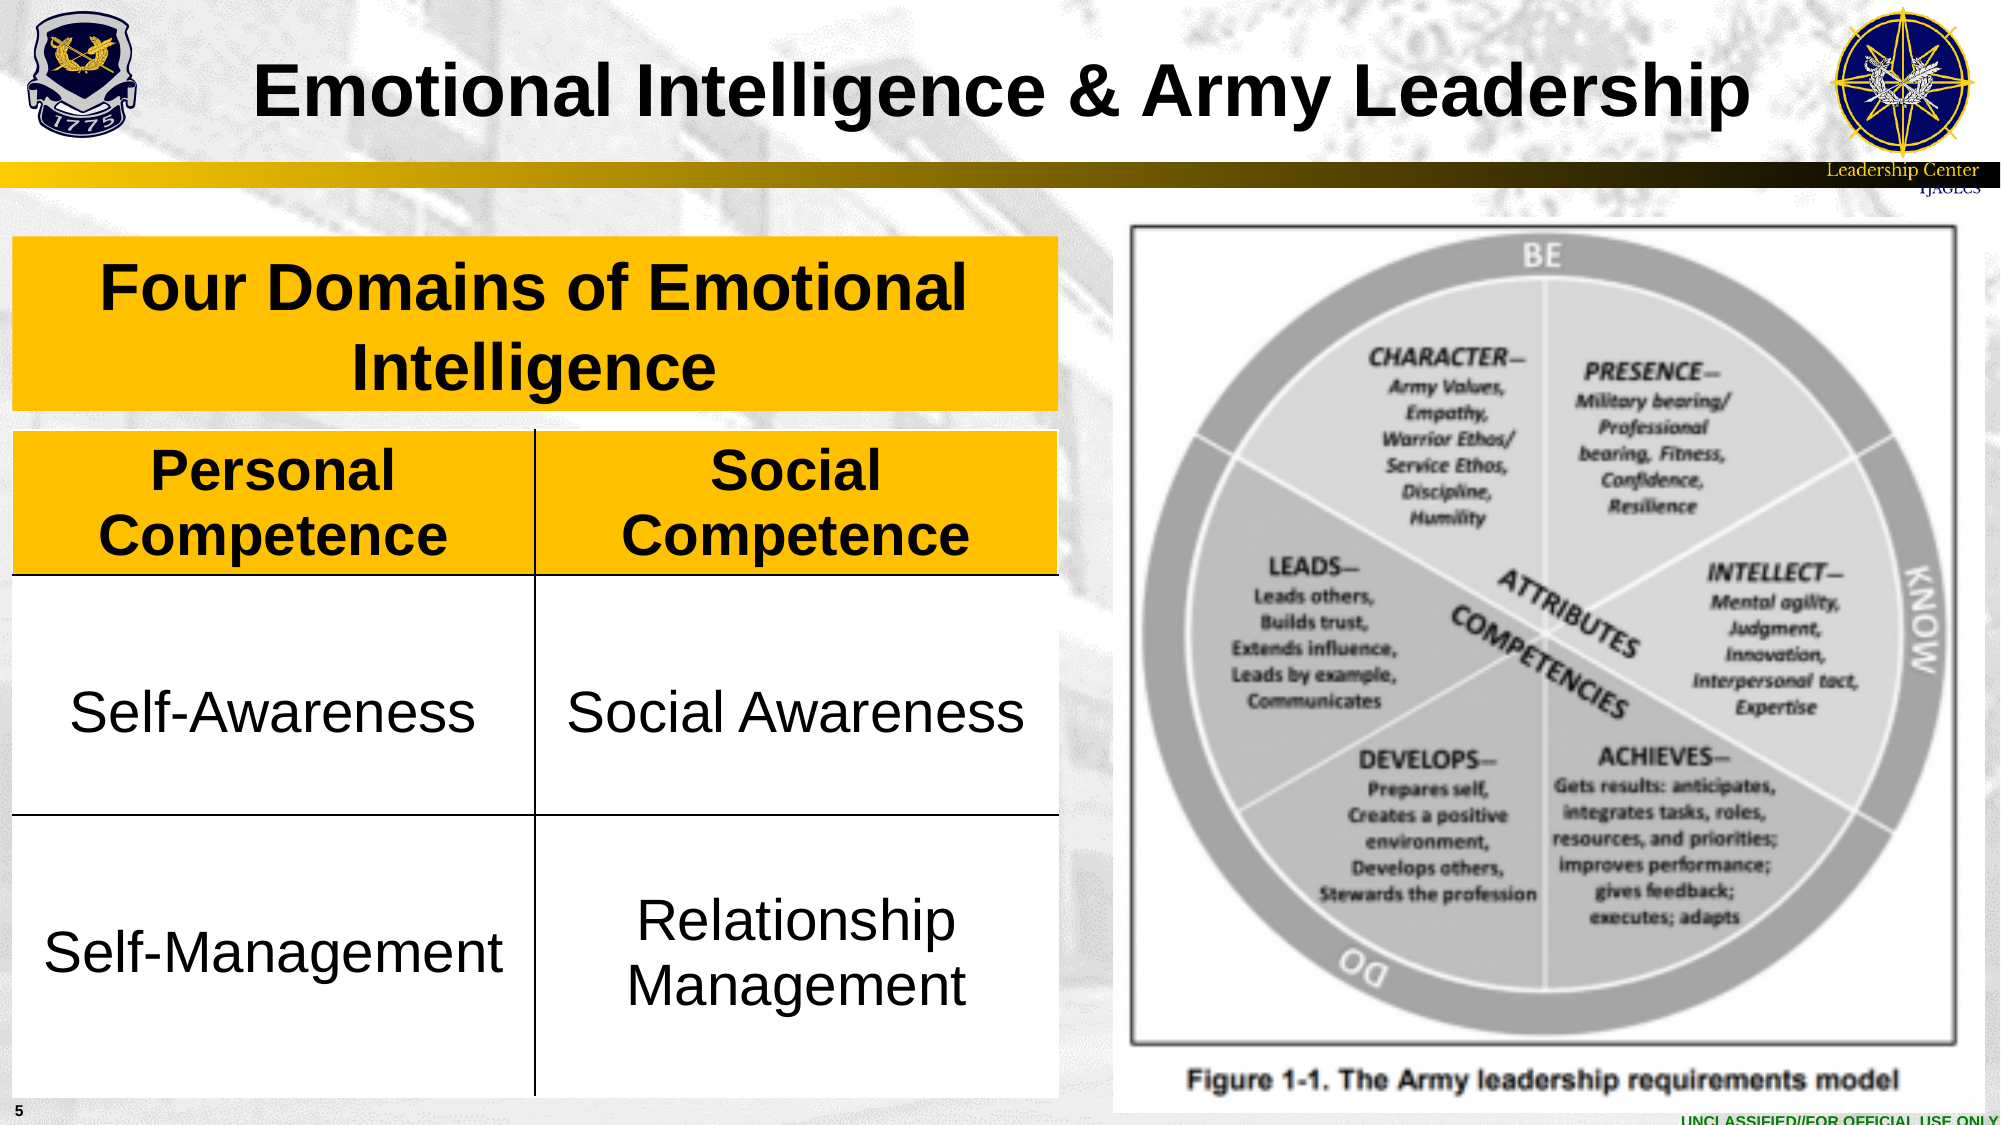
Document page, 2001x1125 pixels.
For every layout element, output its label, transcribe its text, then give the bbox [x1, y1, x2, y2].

picture [1846, 1118, 1852, 1125]
table_header Social Competence [536, 431, 1057, 574]
table_cell Social Awareness [536, 576, 1057, 814]
table_cell Self-Awareness [13, 576, 534, 814]
title Emotional Intelligence & Army Leadership [167, 0, 1839, 174]
picture [0, 0, 2001, 1125]
table_header Personal Competence [13, 431, 534, 574]
picture [0, 0, 167, 163]
picture [1959, 1118, 1965, 1125]
table_cell Self-Management [13, 816, 534, 1096]
table_cell Relationship Management [536, 816, 1057, 1096]
text_box Four Domains of Emotional Intelligence [12, 236, 1059, 411]
picture [1818, 1118, 1824, 1125]
